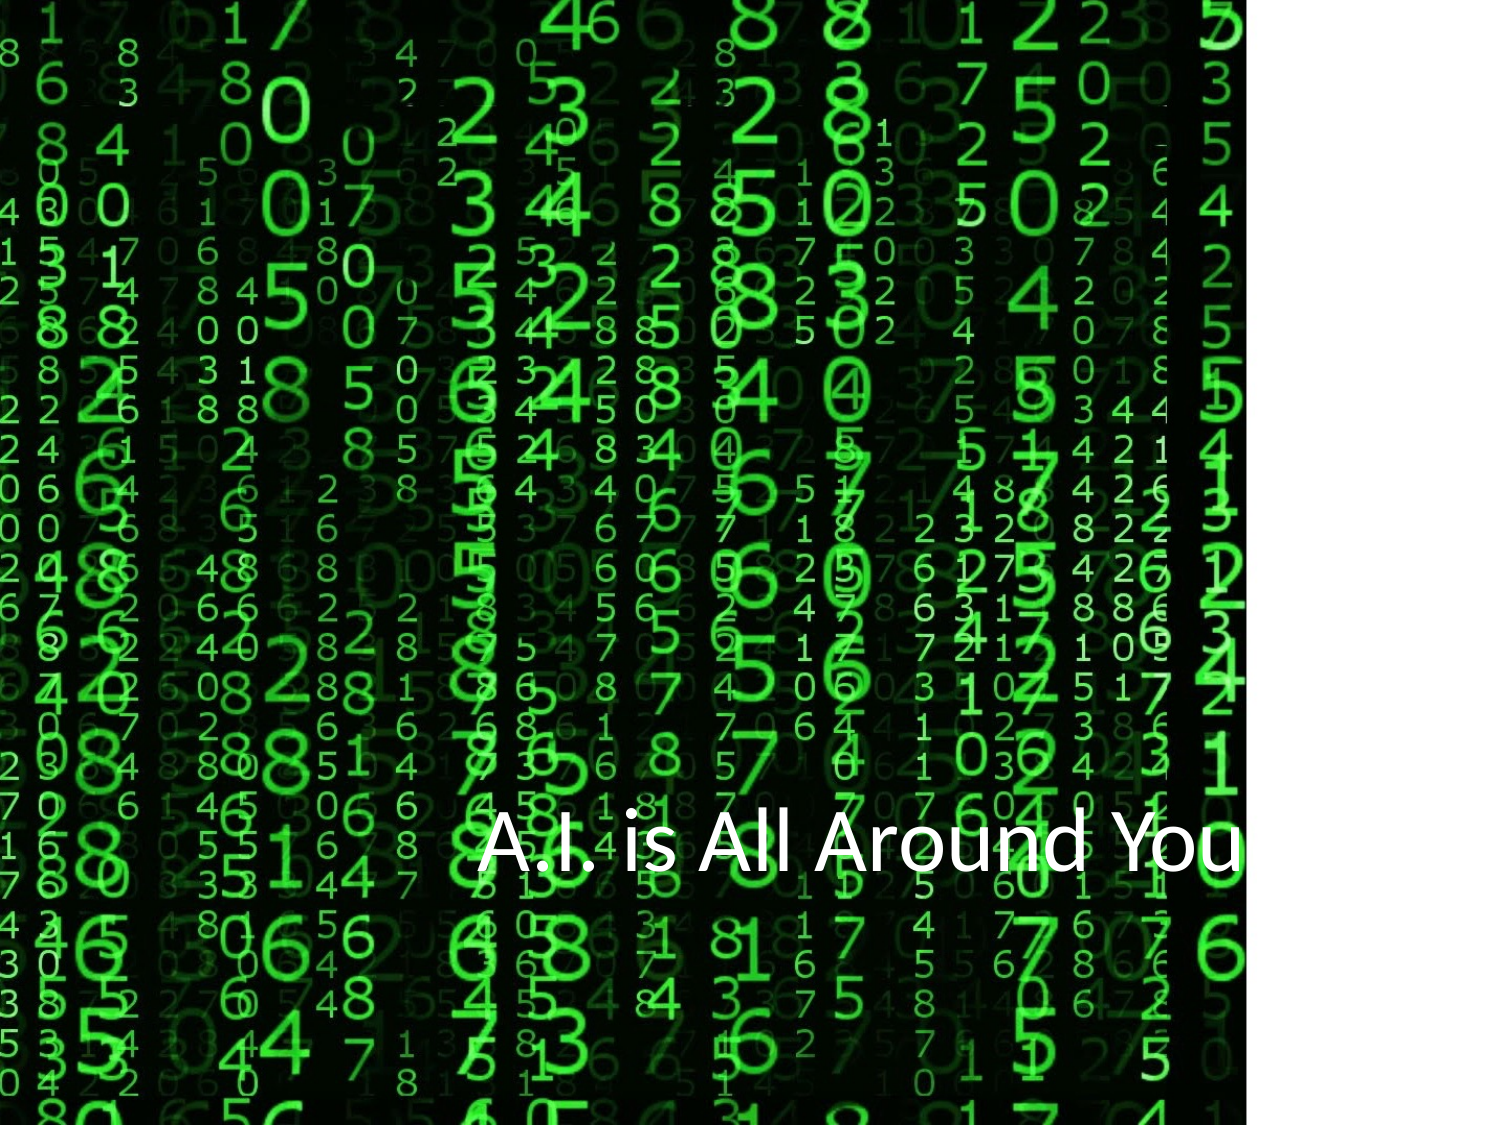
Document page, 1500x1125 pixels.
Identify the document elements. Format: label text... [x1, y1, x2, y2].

title A.I. is All Around You [225, 722, 1500, 947]
picture [0, 0, 1500, 1125]
